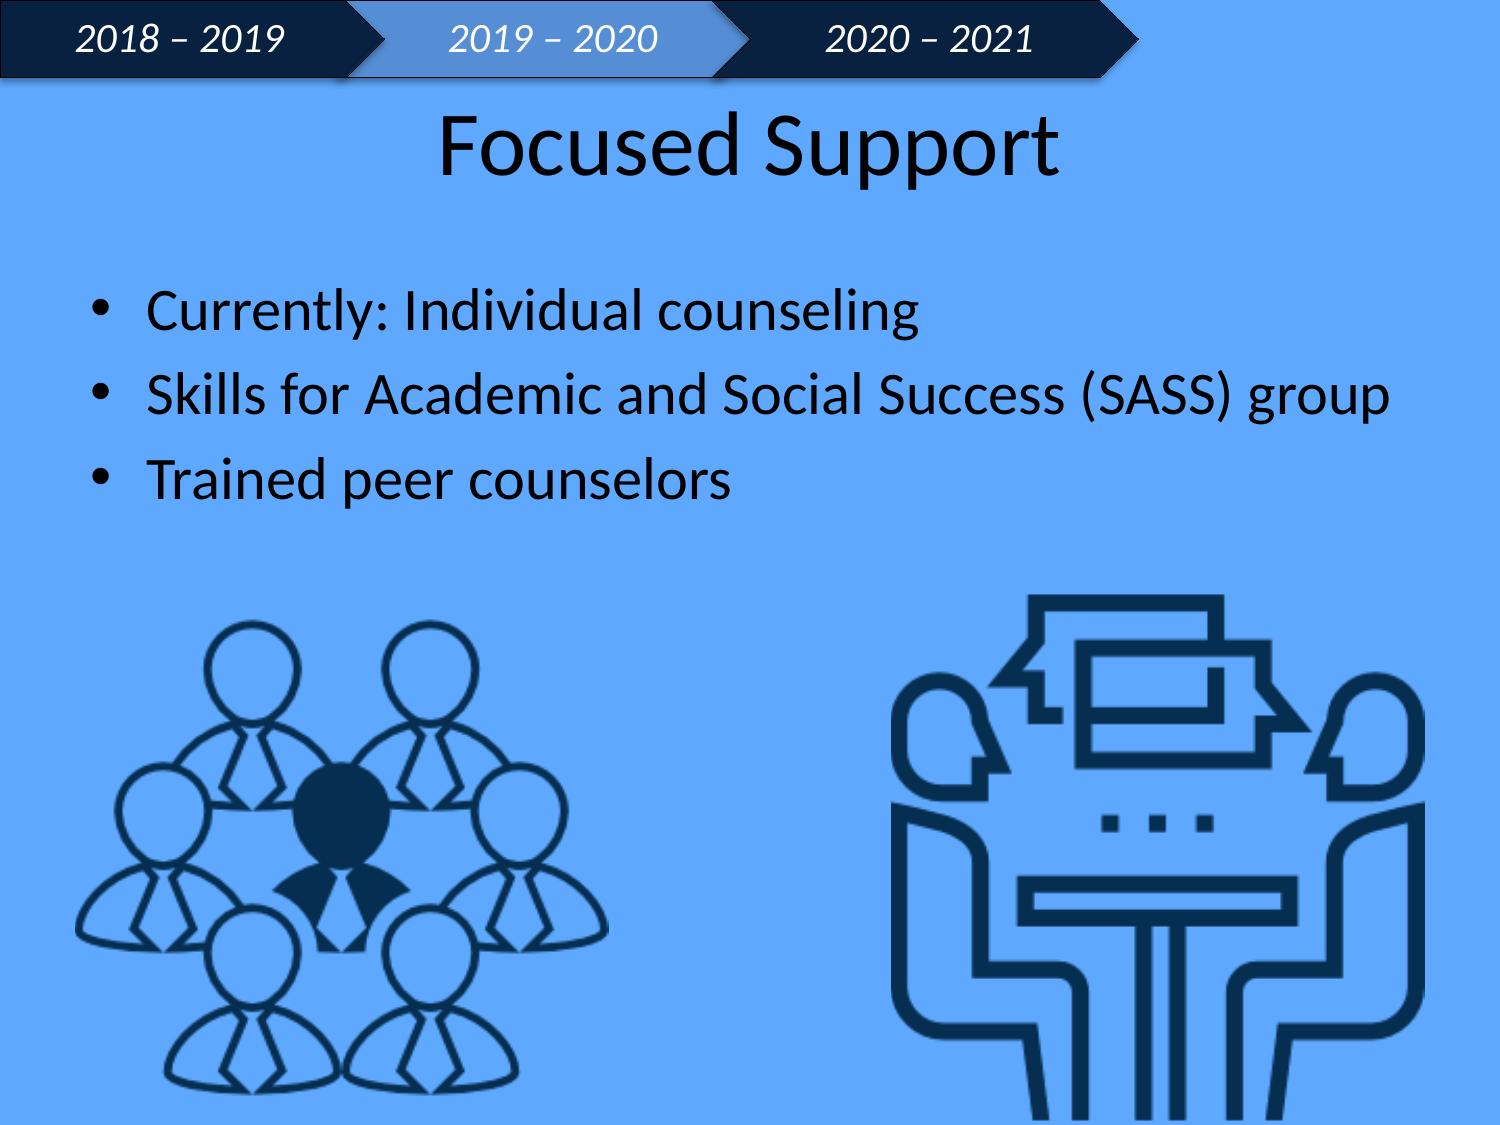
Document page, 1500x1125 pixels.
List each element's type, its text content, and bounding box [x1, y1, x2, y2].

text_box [0, 0, 385, 78]
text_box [711, 0, 1139, 78]
picture [891, 591, 1426, 1125]
picture [74, 591, 609, 1125]
title Focused Support [75, 45, 1425, 233]
list Currently: Individual counseling Skills for Academic and Social Success (SASS) group Trained peer counselors [75, 262, 1425, 1005]
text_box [385, 0, 708, 78]
